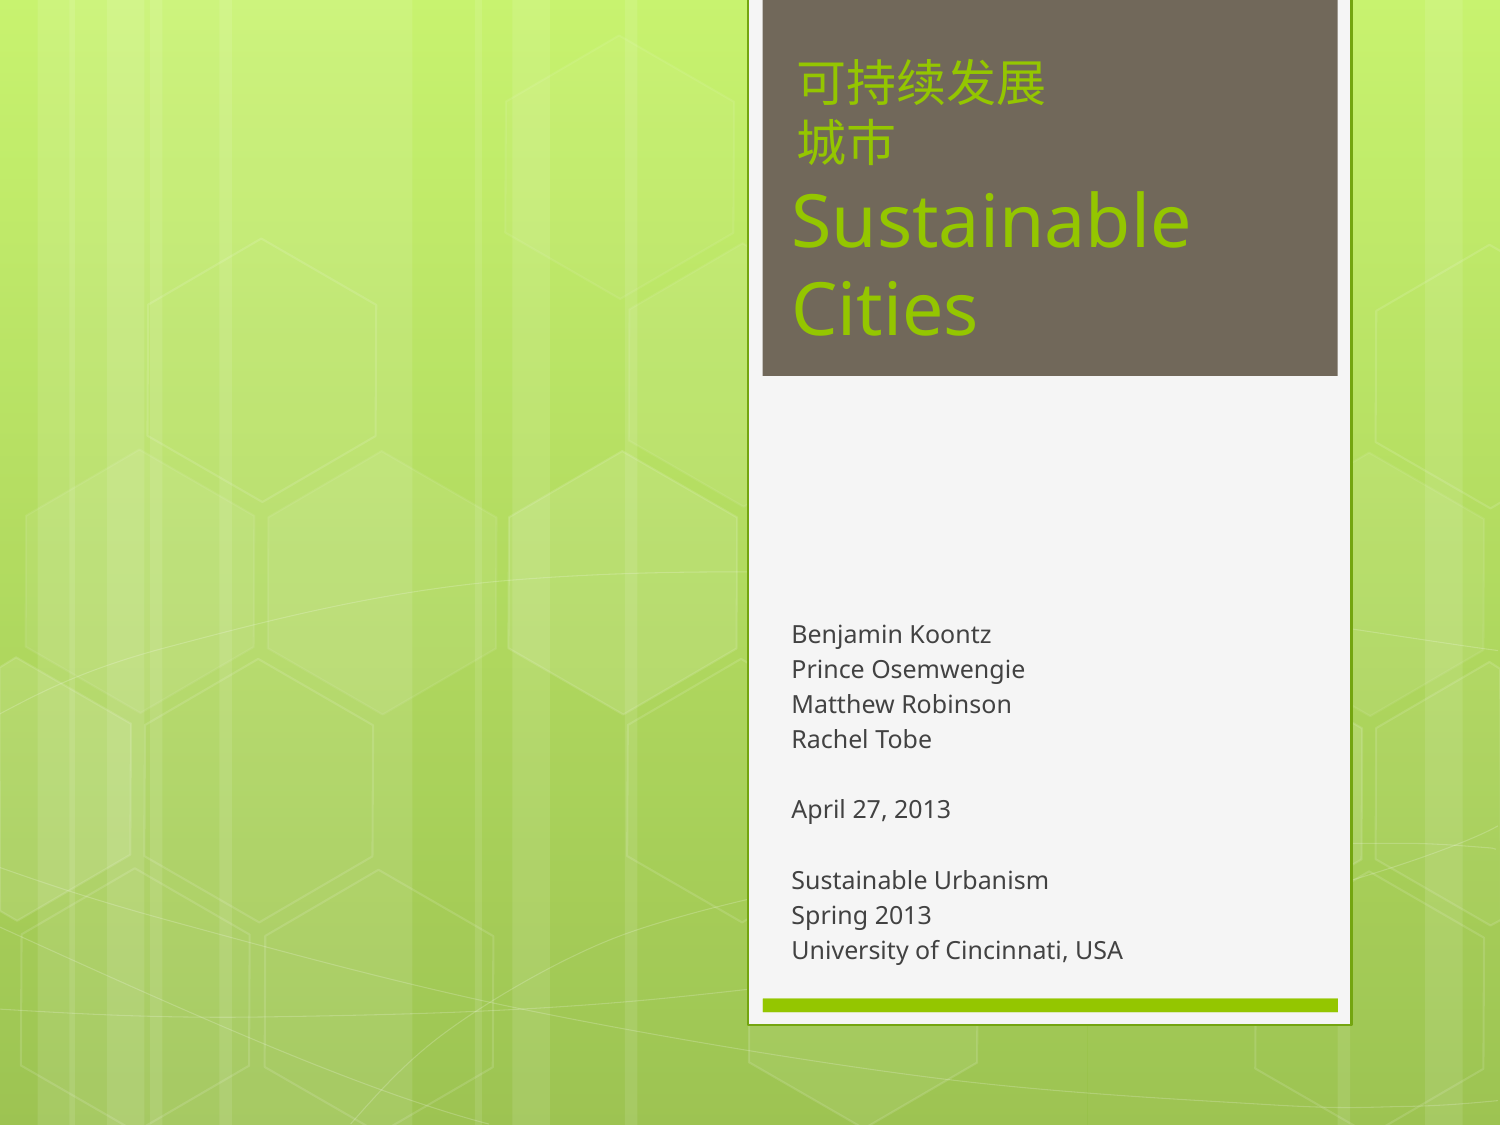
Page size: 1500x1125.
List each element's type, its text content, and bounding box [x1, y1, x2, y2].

title Sustainable Cities [776, 164, 1320, 358]
text_box 可持续发展 城市 [781, 44, 1096, 179]
subtitle Benjamin Koontz Prince Osemwengie Matthew Robinson Rachel Tobe April 27, 2013 Sustainable Urbanism Spring 2013 University of Cincinnati, USA [776, 610, 1320, 977]
